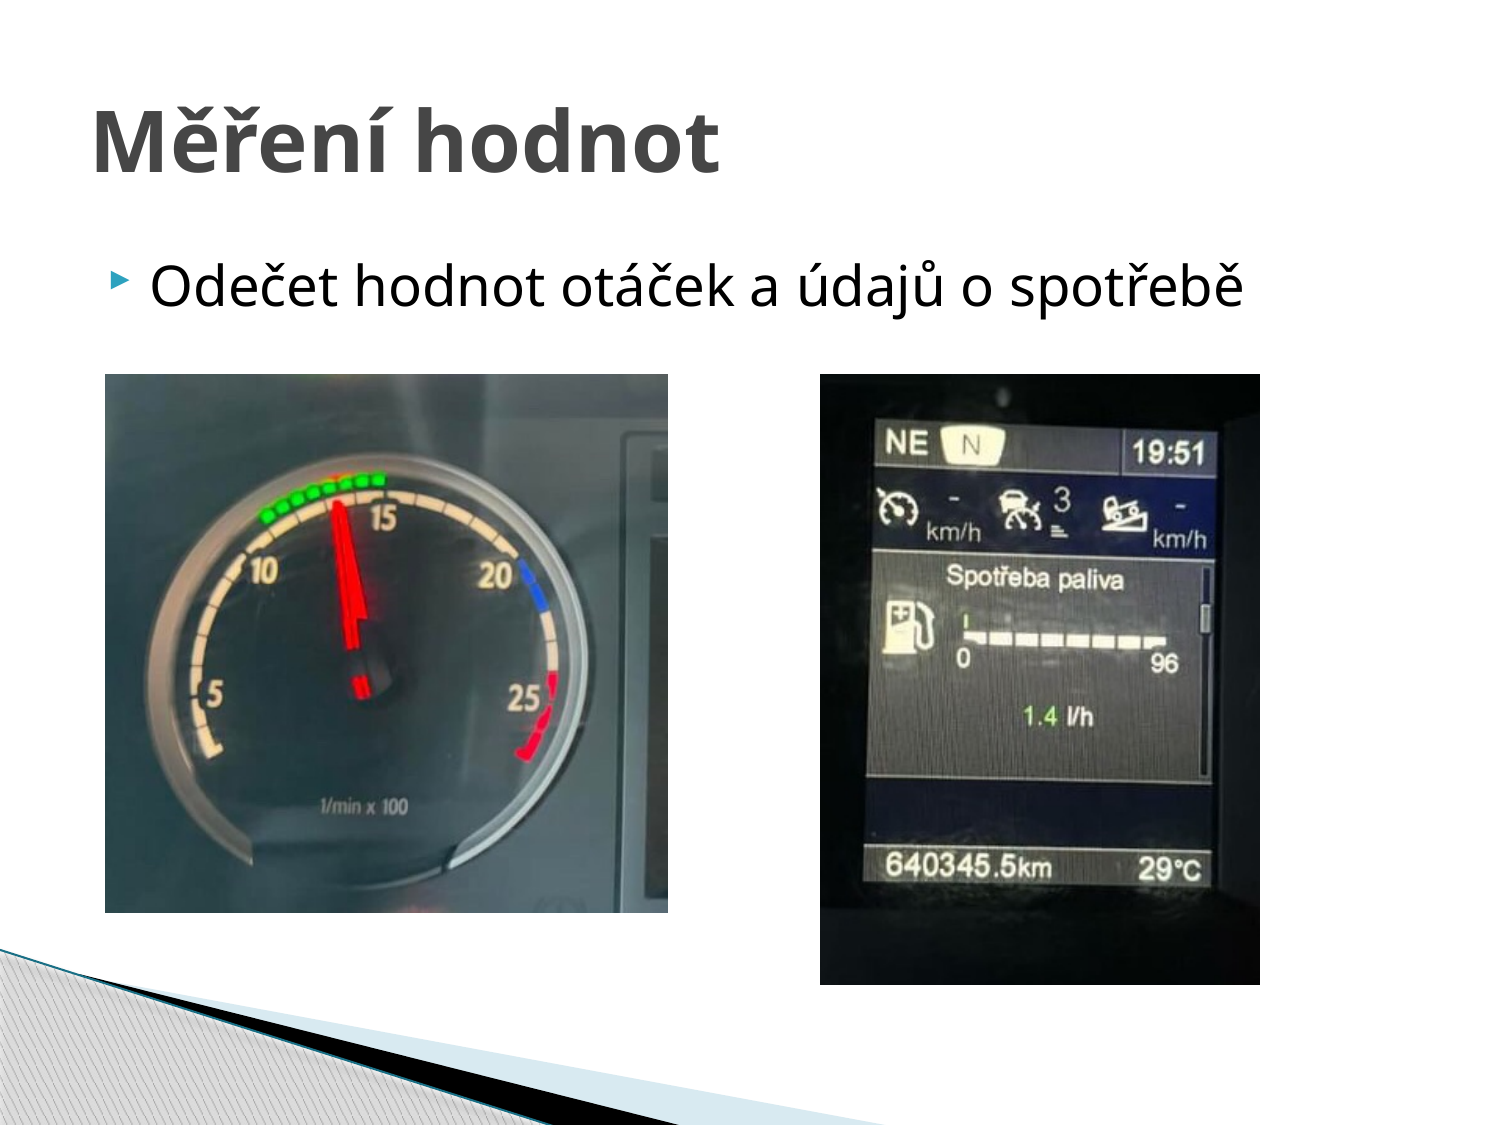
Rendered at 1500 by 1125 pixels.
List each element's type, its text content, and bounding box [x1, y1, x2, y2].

picture [820, 374, 1260, 985]
title Měření hodnot [75, 45, 1425, 233]
list Odečet hodnot otáček a údajů o spotřebě [75, 243, 1425, 986]
picture [105, 374, 669, 913]
